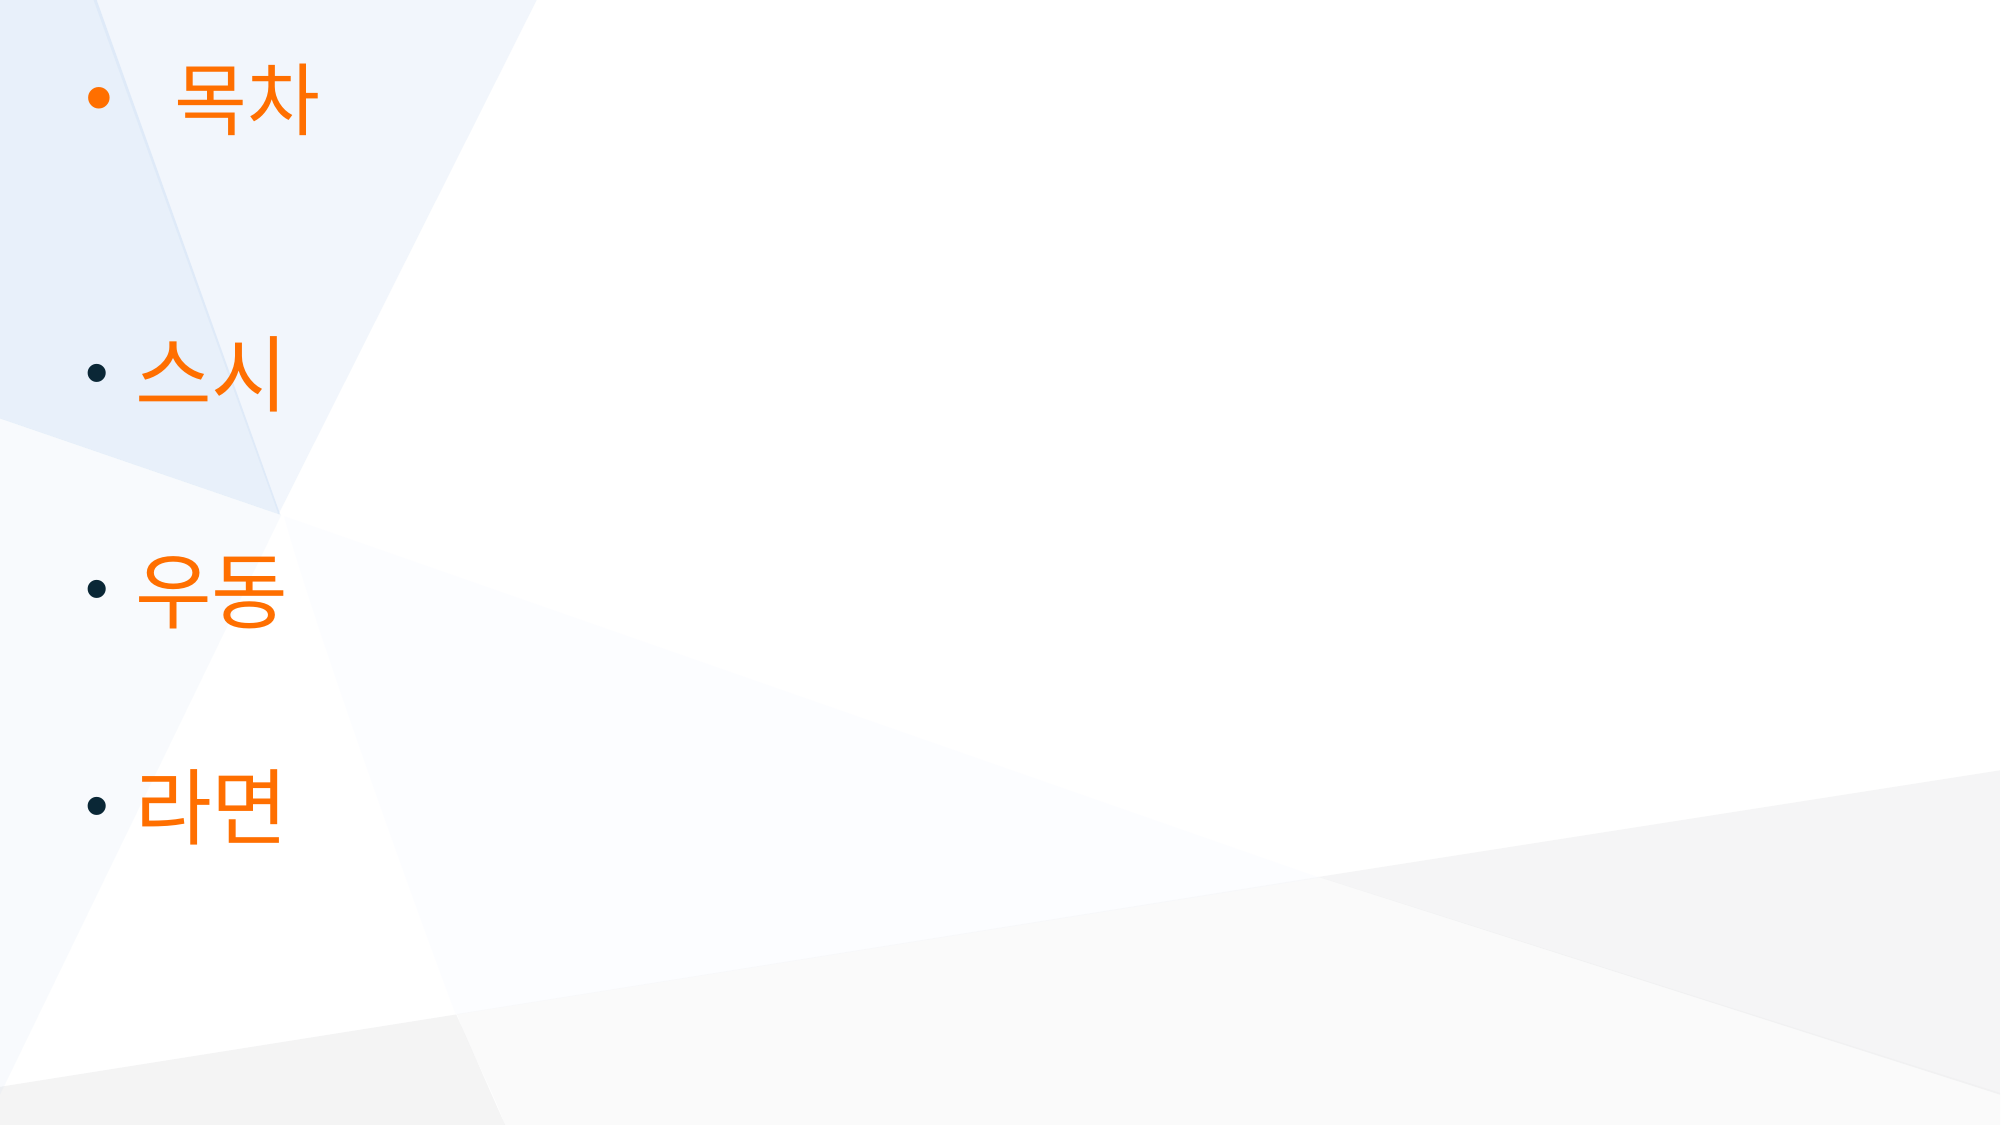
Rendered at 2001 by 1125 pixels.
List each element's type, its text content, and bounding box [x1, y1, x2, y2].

title 목차 [70, 20, 1925, 175]
list 스시 우동 라면 [70, 214, 1925, 1029]
